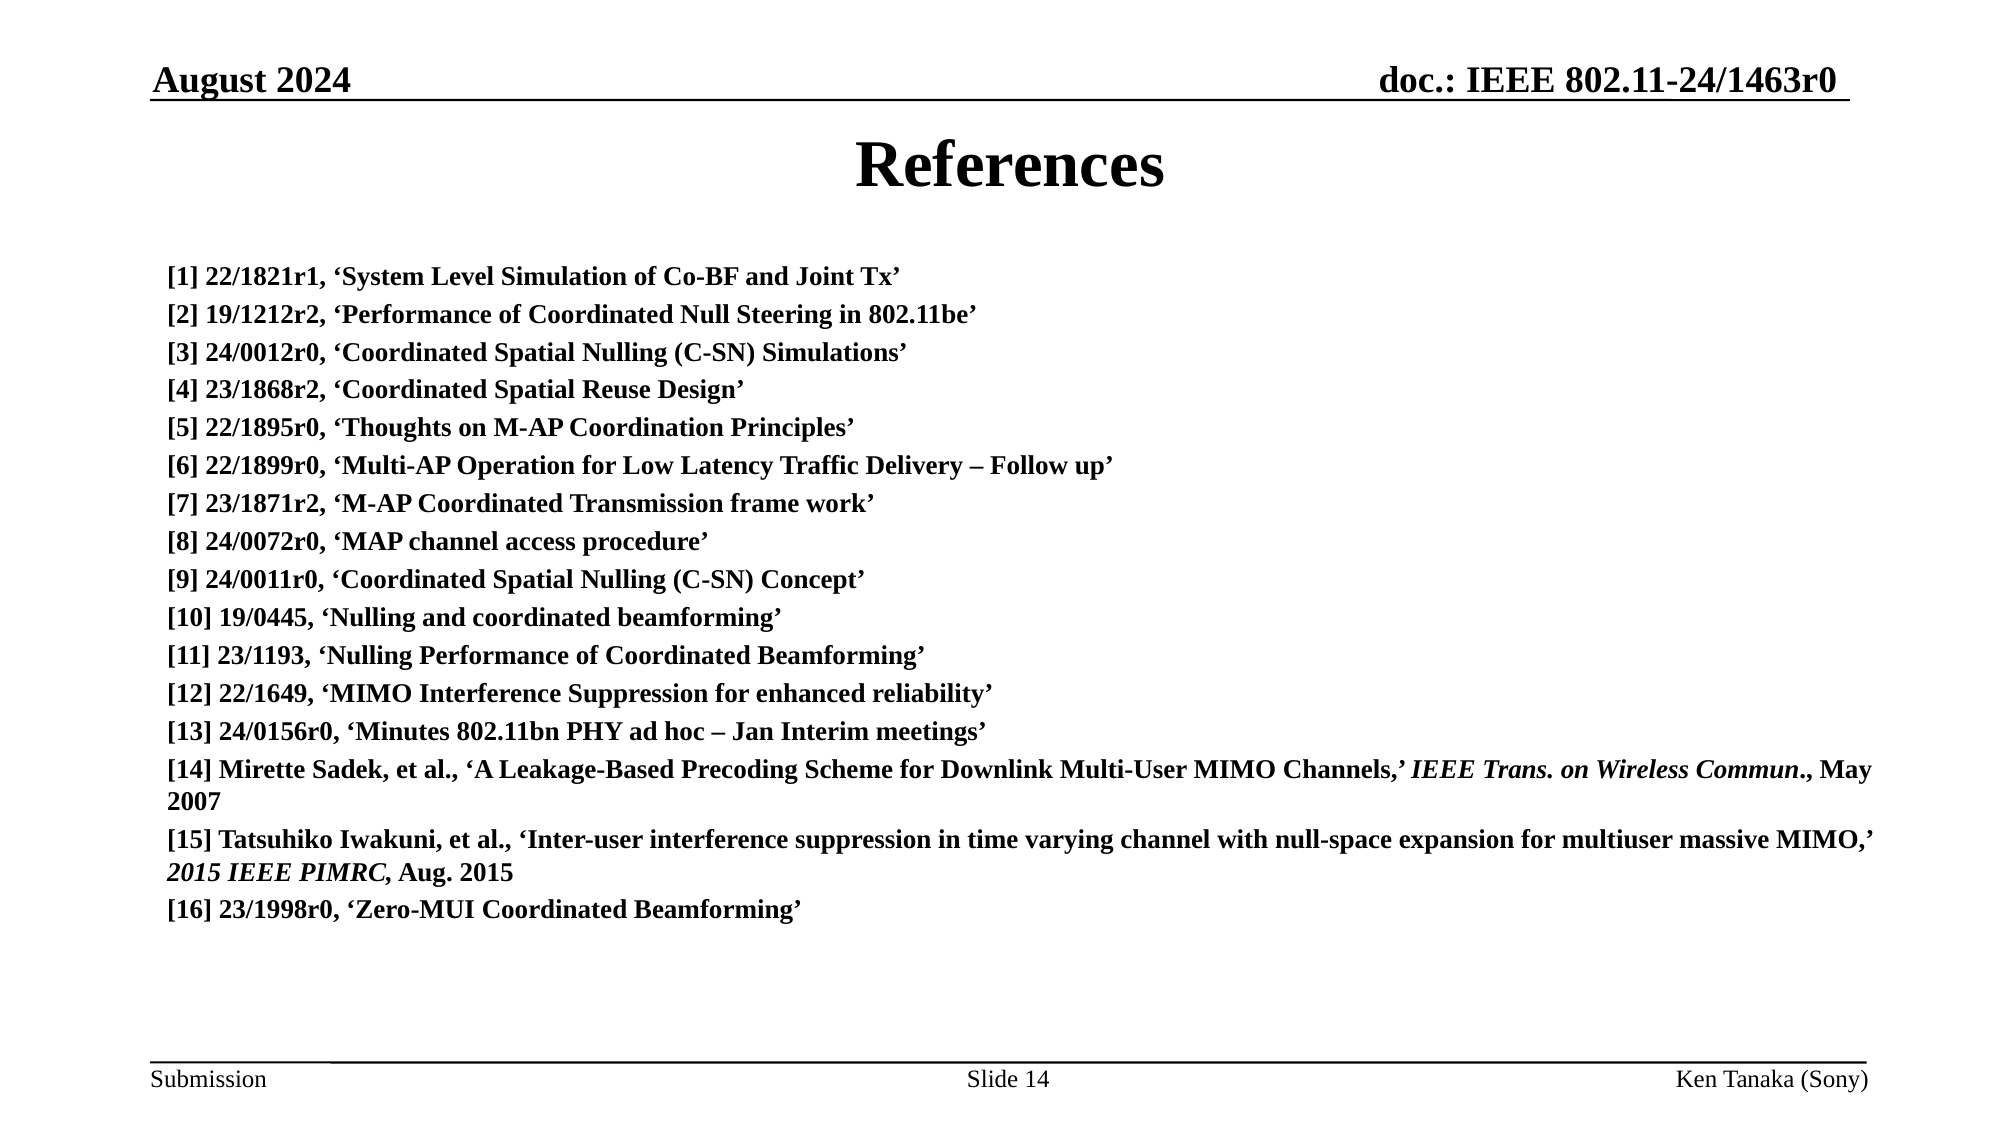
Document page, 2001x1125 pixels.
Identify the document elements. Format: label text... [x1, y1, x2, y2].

text_box [1] 22/1821r1, ‘System Level Simulation of Co-BF and Joint Tx’ [2] 19/1212r2, ‘Performance of Coordinated Null Steering in 802.11be’ [3] 24/0012r0, ‘Coordinated Spatial Nulling (C-SN) Simulations’ [4] 23/1868r2, ‘Coordinated Spatial Reuse Design’ [5] 22/1895r0, ‘Thoughts on M-AP Coordination Principles’ [6] 22/1899r0, ‘Multi-AP Operation for Low Latency Traffic Delivery – Follow up’ [7] 23/1871r2, ‘M-AP Coordinated Transmission frame work’ [8] 24/0072r0, ‘MAP channel access procedure’ [9] 24/0011r0, ‘Coordinated Spatial Nulling (C-SN) Concept’ [10] 19/0445, ‘Nulling and coordinated beamforming’ [11] 23/1193, ‘Nulling Performance of Coordinated Beamforming’ [12] 22/1649, ‘MIMO Interference Suppression for enhanced reliability’ [13] 24/0156r0, ‘Minutes 802.11bn PHY ad hoc – Jan Interim meetings’ [14] Mirette Sadek, et al., ‘A Leakage-Based Precoding Scheme for Downlink Multi-User MIMO Channels,’ IEEE Trans. on Wireless Commun., May 2007 [15] Tatsuhiko Iwakuni, et al., ‘Inter-user interference suppression in time varying channel with null-space expansion for multiuser massive MIMO,’ 2015 IEEE PIMRC, Aug. 2015 [16] 23/1998r0, ‘Zero-MUI Coordinated Beamforming’ [152, 250, 1934, 969]
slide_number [152, 54, 354, 101]
text_box References [152, 112, 1869, 207]
slide_number Slide 14 [964, 1061, 1053, 1093]
footer Ken Tanaka (Sony) [1575, 1061, 1869, 1108]
